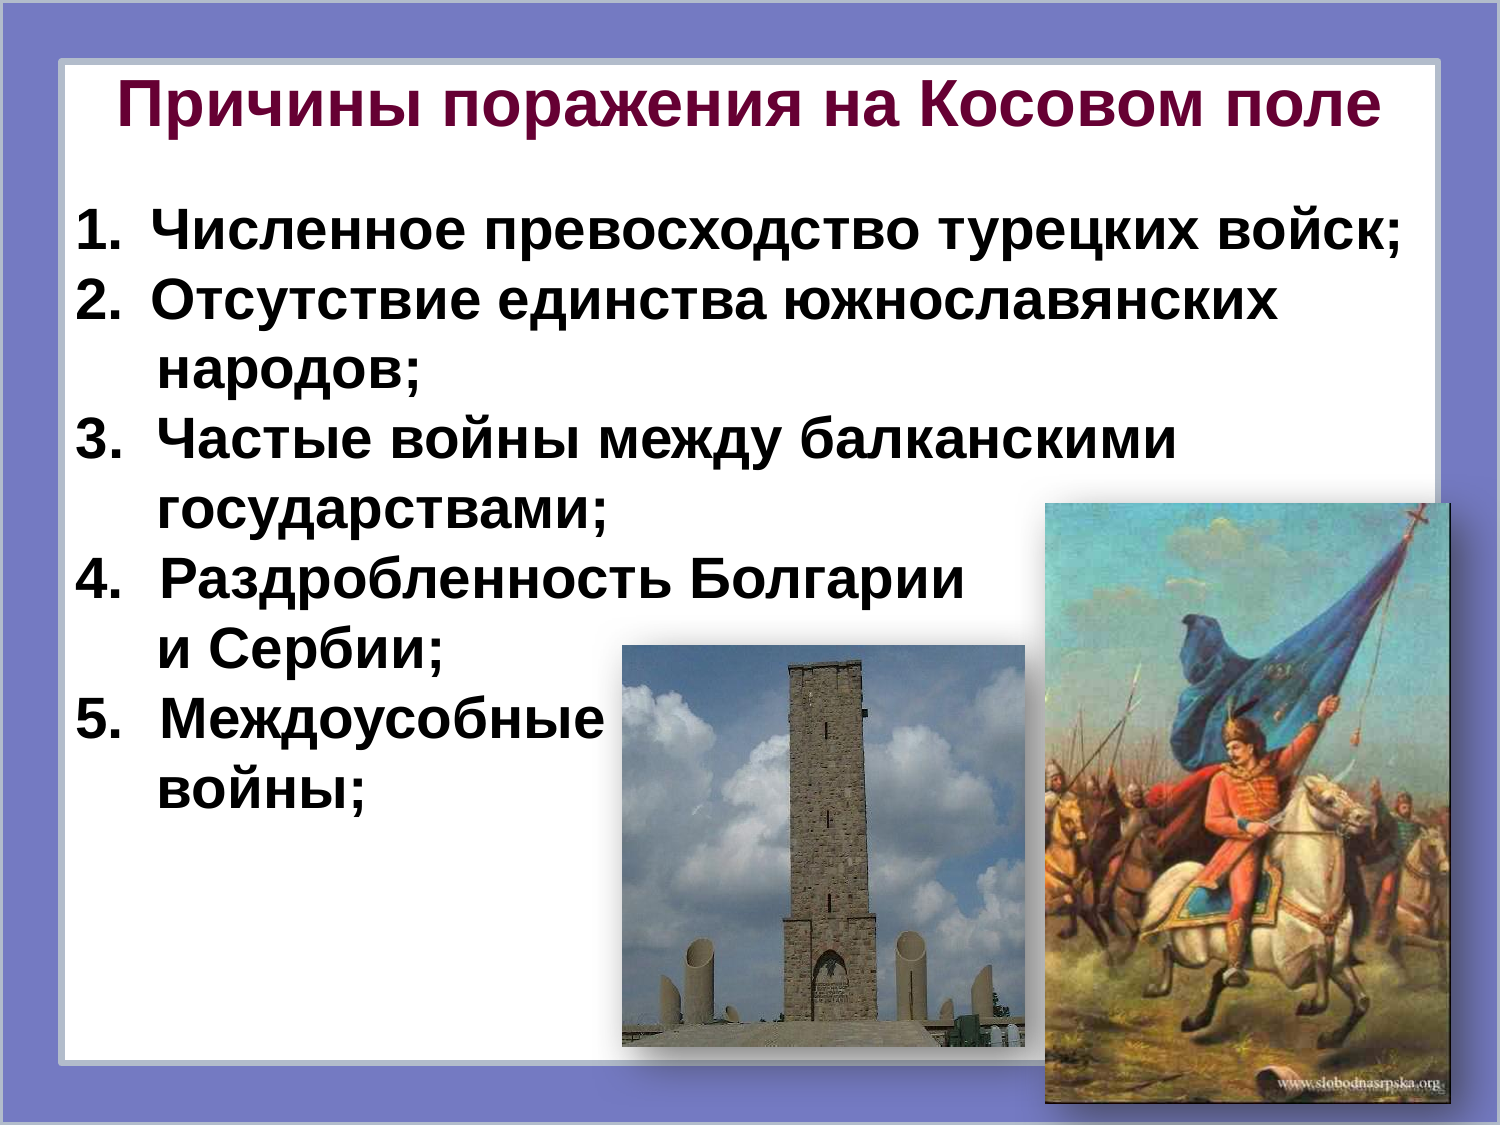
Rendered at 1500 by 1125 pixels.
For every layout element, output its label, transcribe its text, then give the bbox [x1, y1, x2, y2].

text_box Причины поражения на Косовом поле [0, 52, 1500, 148]
picture [622, 645, 1025, 1047]
picture [1045, 503, 1451, 1104]
text_box Численное превосходство турецких войск; Отсутствие единства южнославянских народов; 3. Частые войны между балканскими государствами; Раздробленность Болгарии и Сербии; Междоусобные войны; [60, 183, 1420, 828]
